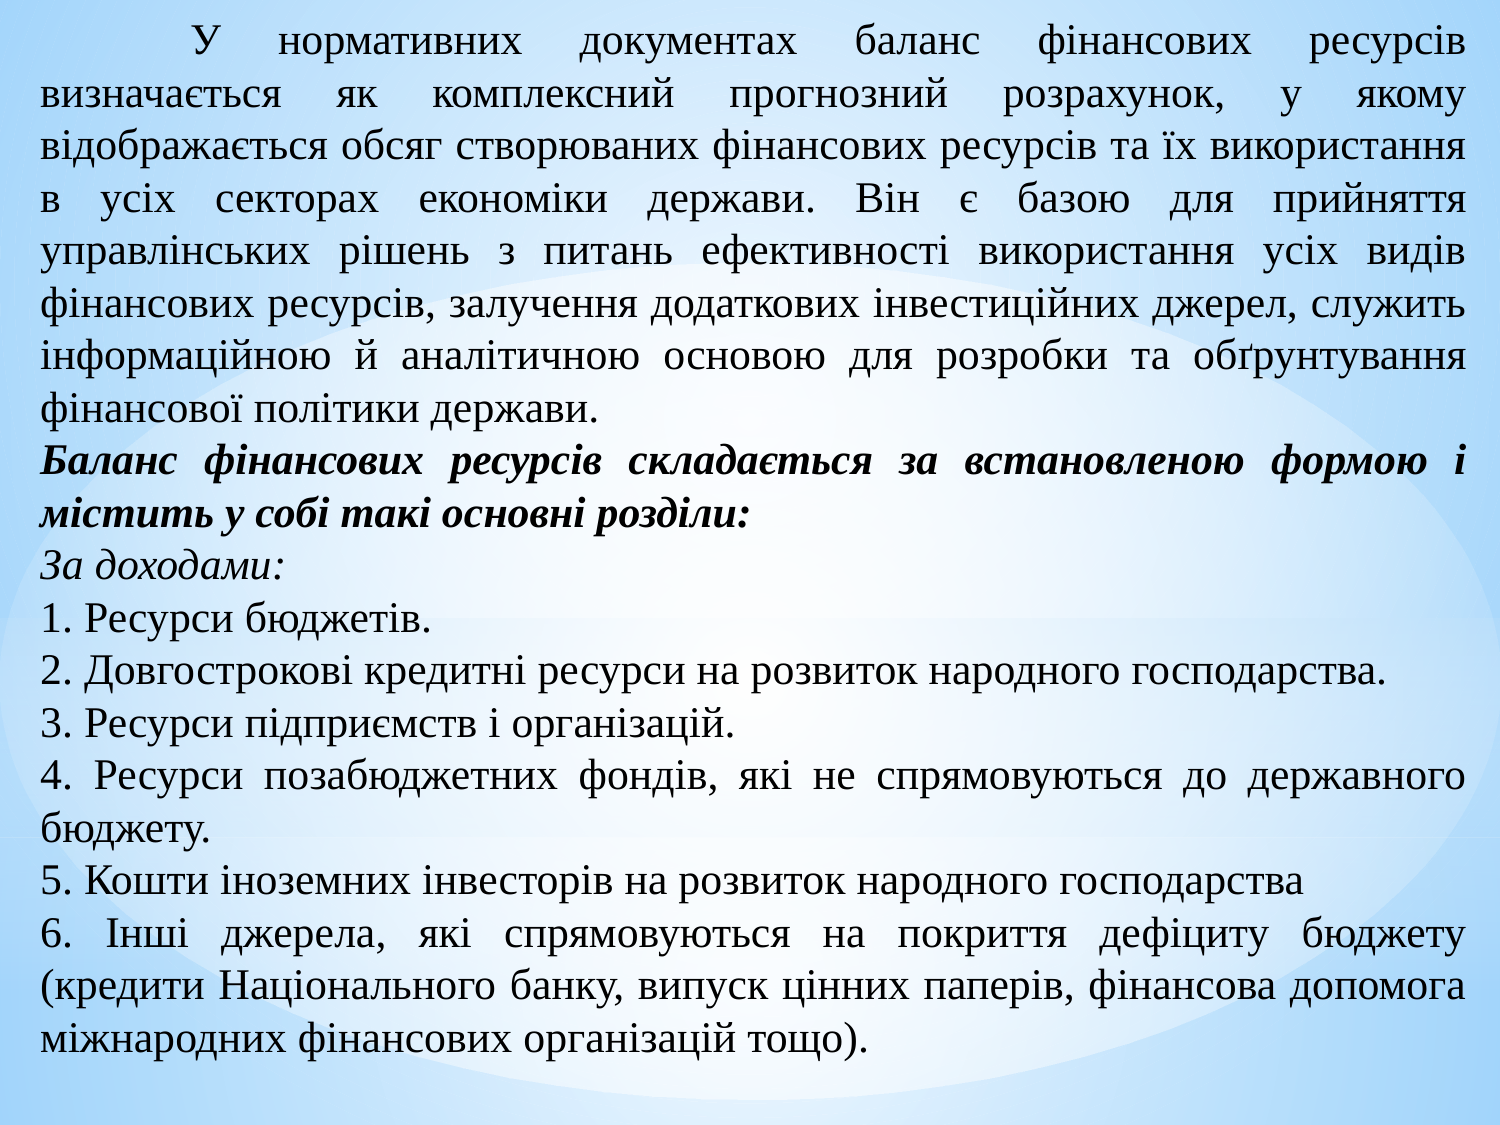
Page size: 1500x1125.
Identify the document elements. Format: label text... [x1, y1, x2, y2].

text_box У нормативних документах баланс фінансових ресурсів визначається як комплексний прогнозний розрахунок, у якому відображається обсяг створюваних фінансових ресурсів та їх використання в усіх секторах економіки держави. Він є базою для прийняття управлінських рішень з питань ефективності використання усіх видів фінансових ресурсів, залучення додаткових інвестиційних джерел, служить інформаційною й аналітичною основою для розробки та обґрунтування фінансової політики держави. Баланс фінансових ресурсів складається за встановленою формою і містить у собі такі основні розділи: За доходами: 1. Ресурси бюджетів. 2. Довгострокові кредитні ресурси на розвиток народного господарства. 3. Ресурси підприємств і організацій. 4. Ресурси позабюджетних фондів, які не спрямовуються до державного бюджету. 5. Кошти іноземних інвесторів на розвиток народного господарства 6. Інші джерела, які спрямовуються на покриття дефіциту бюджету (кредити Національного банку, випуск цінних паперів, фінансова допомога міжнародних фінансових організацій тощо). [25, 0, 1483, 1069]
